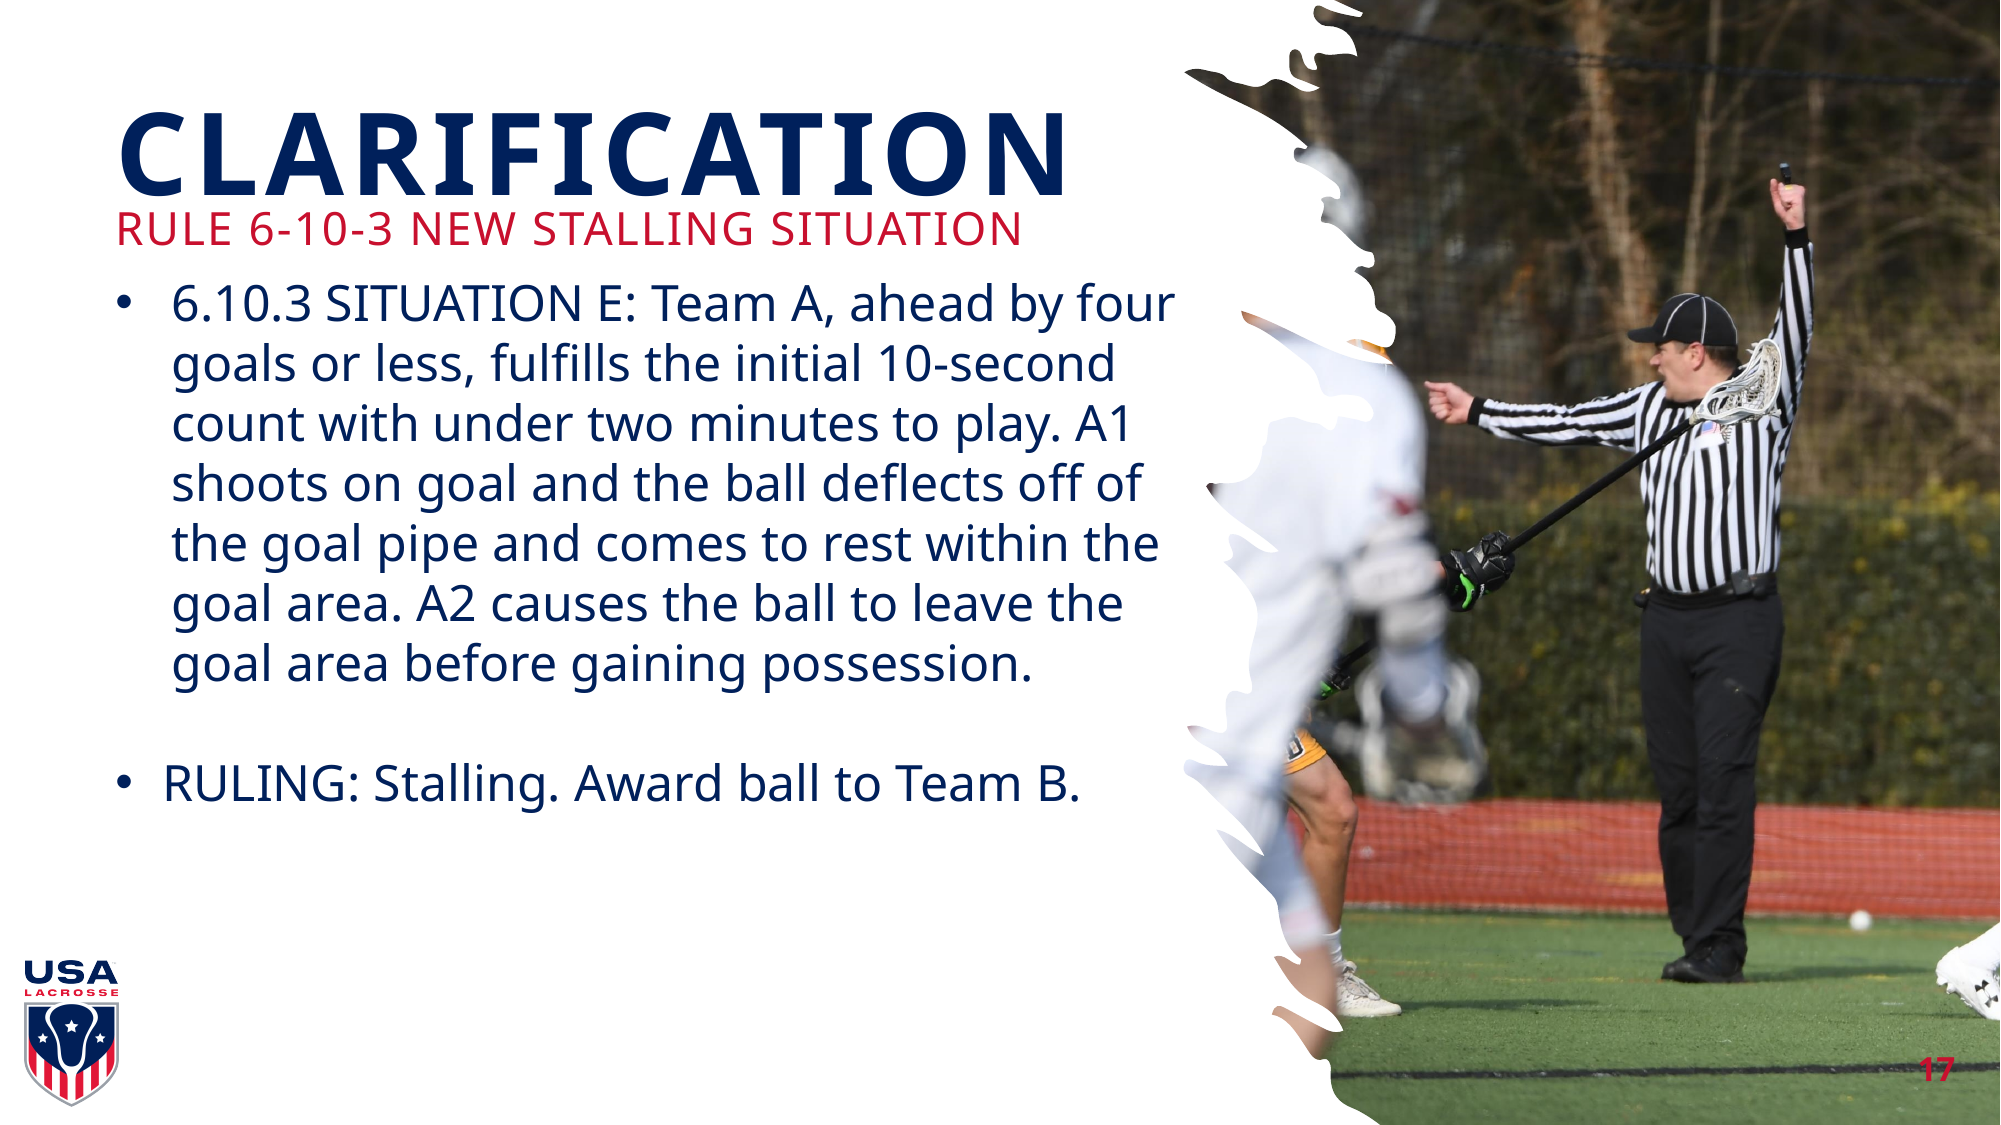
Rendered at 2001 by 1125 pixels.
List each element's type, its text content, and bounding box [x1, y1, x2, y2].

text_box CLARIFICATION [100, 72, 1183, 191]
text_box 6.10.3 SITUATION E: Team A, ahead by four goals or less, fulfills the initial 10-second count with under two minutes to play. A1 shoots on goal and the ball deflects off of the goal pipe and comes to rest within the goal area. A2 causes the ball to leave the goal area before gaining possession. RULING: Stalling. Award ball to Team B. [100, 263, 1183, 869]
text_box RULE 6-10-3 NEW STALLING SITUATION [100, 191, 1183, 262]
picture [0, 0, 2001, 1125]
